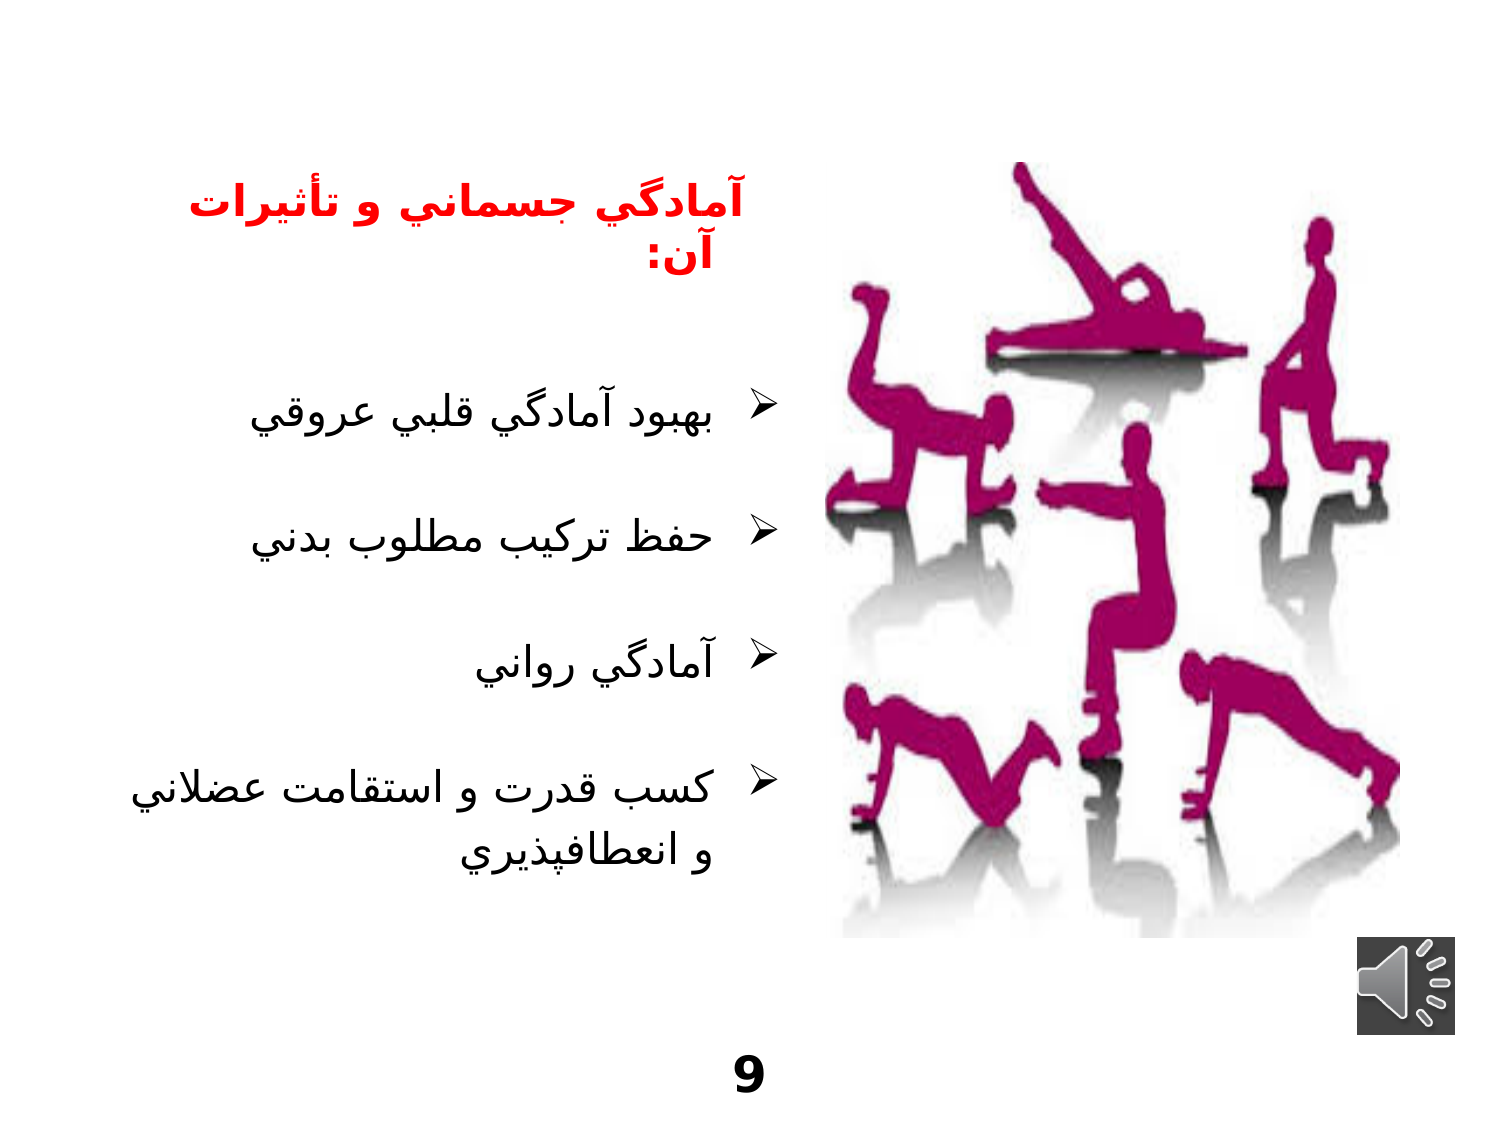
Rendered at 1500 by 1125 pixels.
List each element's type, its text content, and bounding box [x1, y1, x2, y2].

list آمادگي جسماني و تأثيرات آن: بهبود آمادگي قلبي عروقي حفظ ترکيب مطلوب بدني آمادگي رواني کسب قدرت و استقامت عضلاني و انعطاف‏پذيري [99, 125, 775, 963]
picture [824, 162, 1457, 1037]
footer 9 [512, 1042, 988, 1103]
